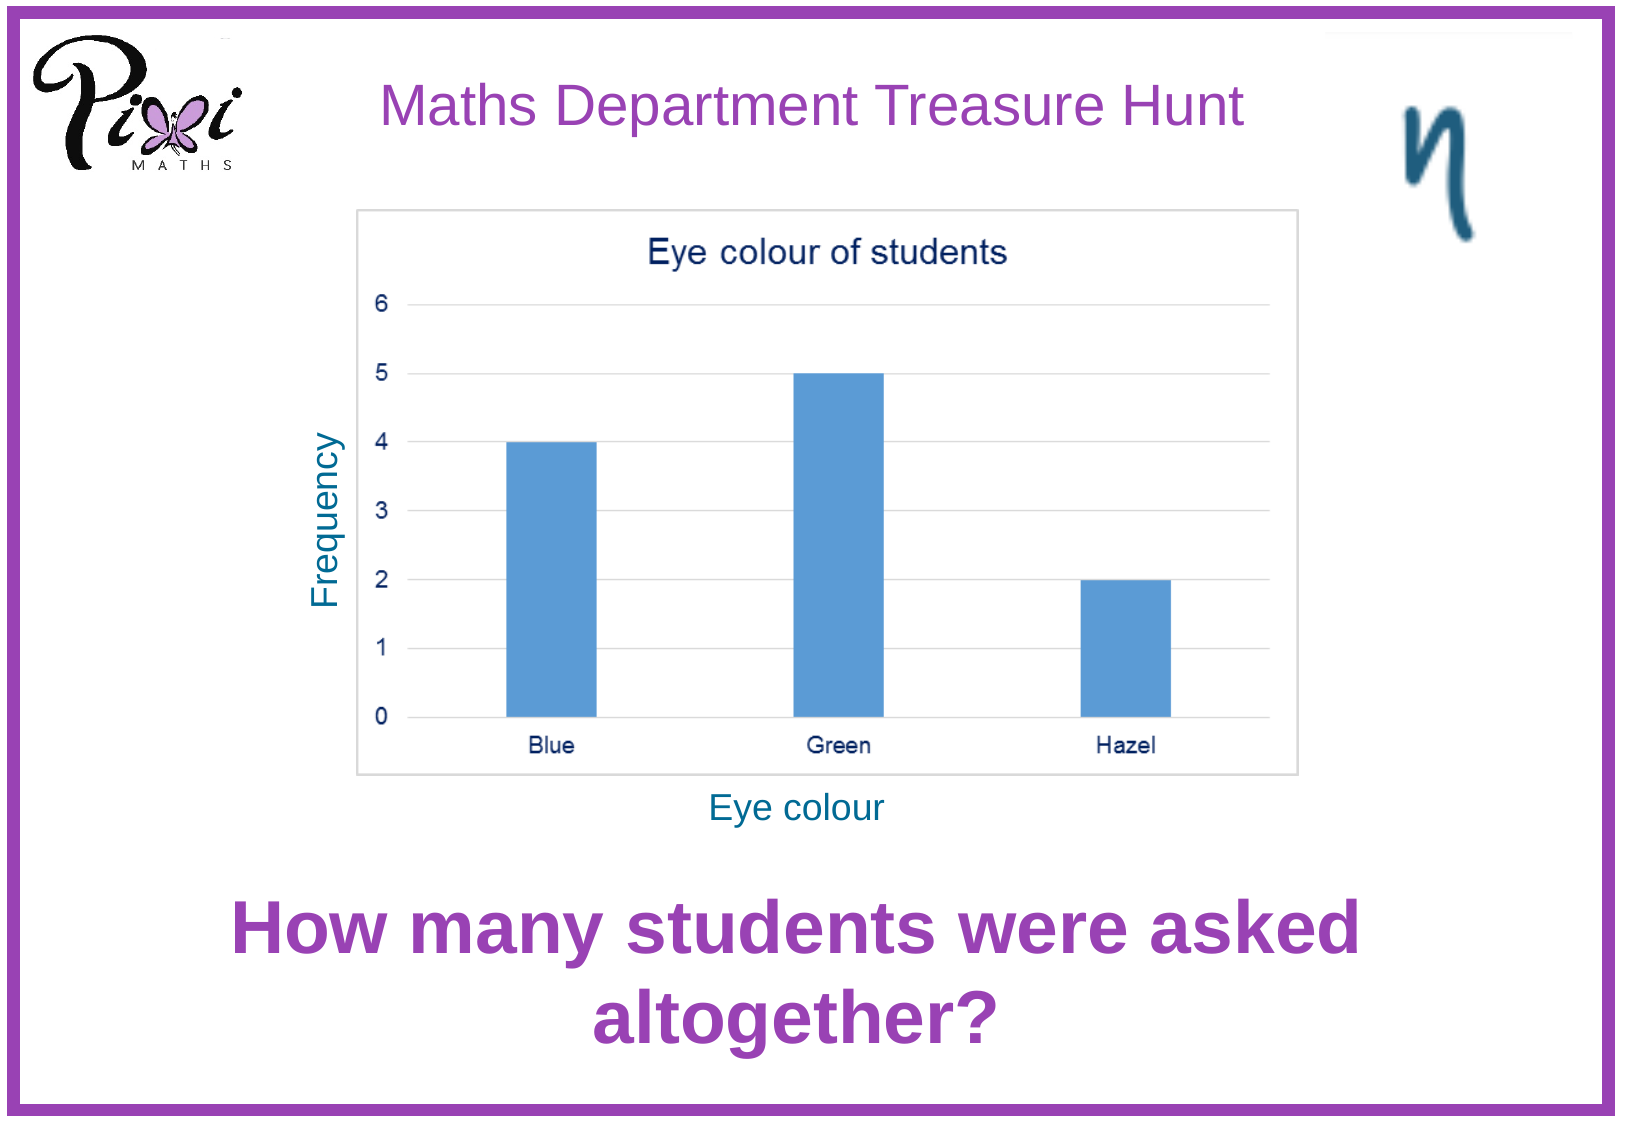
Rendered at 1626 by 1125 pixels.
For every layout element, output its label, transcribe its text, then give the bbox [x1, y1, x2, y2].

picture [356, 209, 1300, 776]
text_box How many students were asked altogether? [47, 870, 1547, 1066]
text_box Frequency [292, 417, 352, 625]
text_box Eye colour [693, 776, 900, 836]
picture [1325, 32, 1573, 287]
picture [29, 29, 249, 176]
